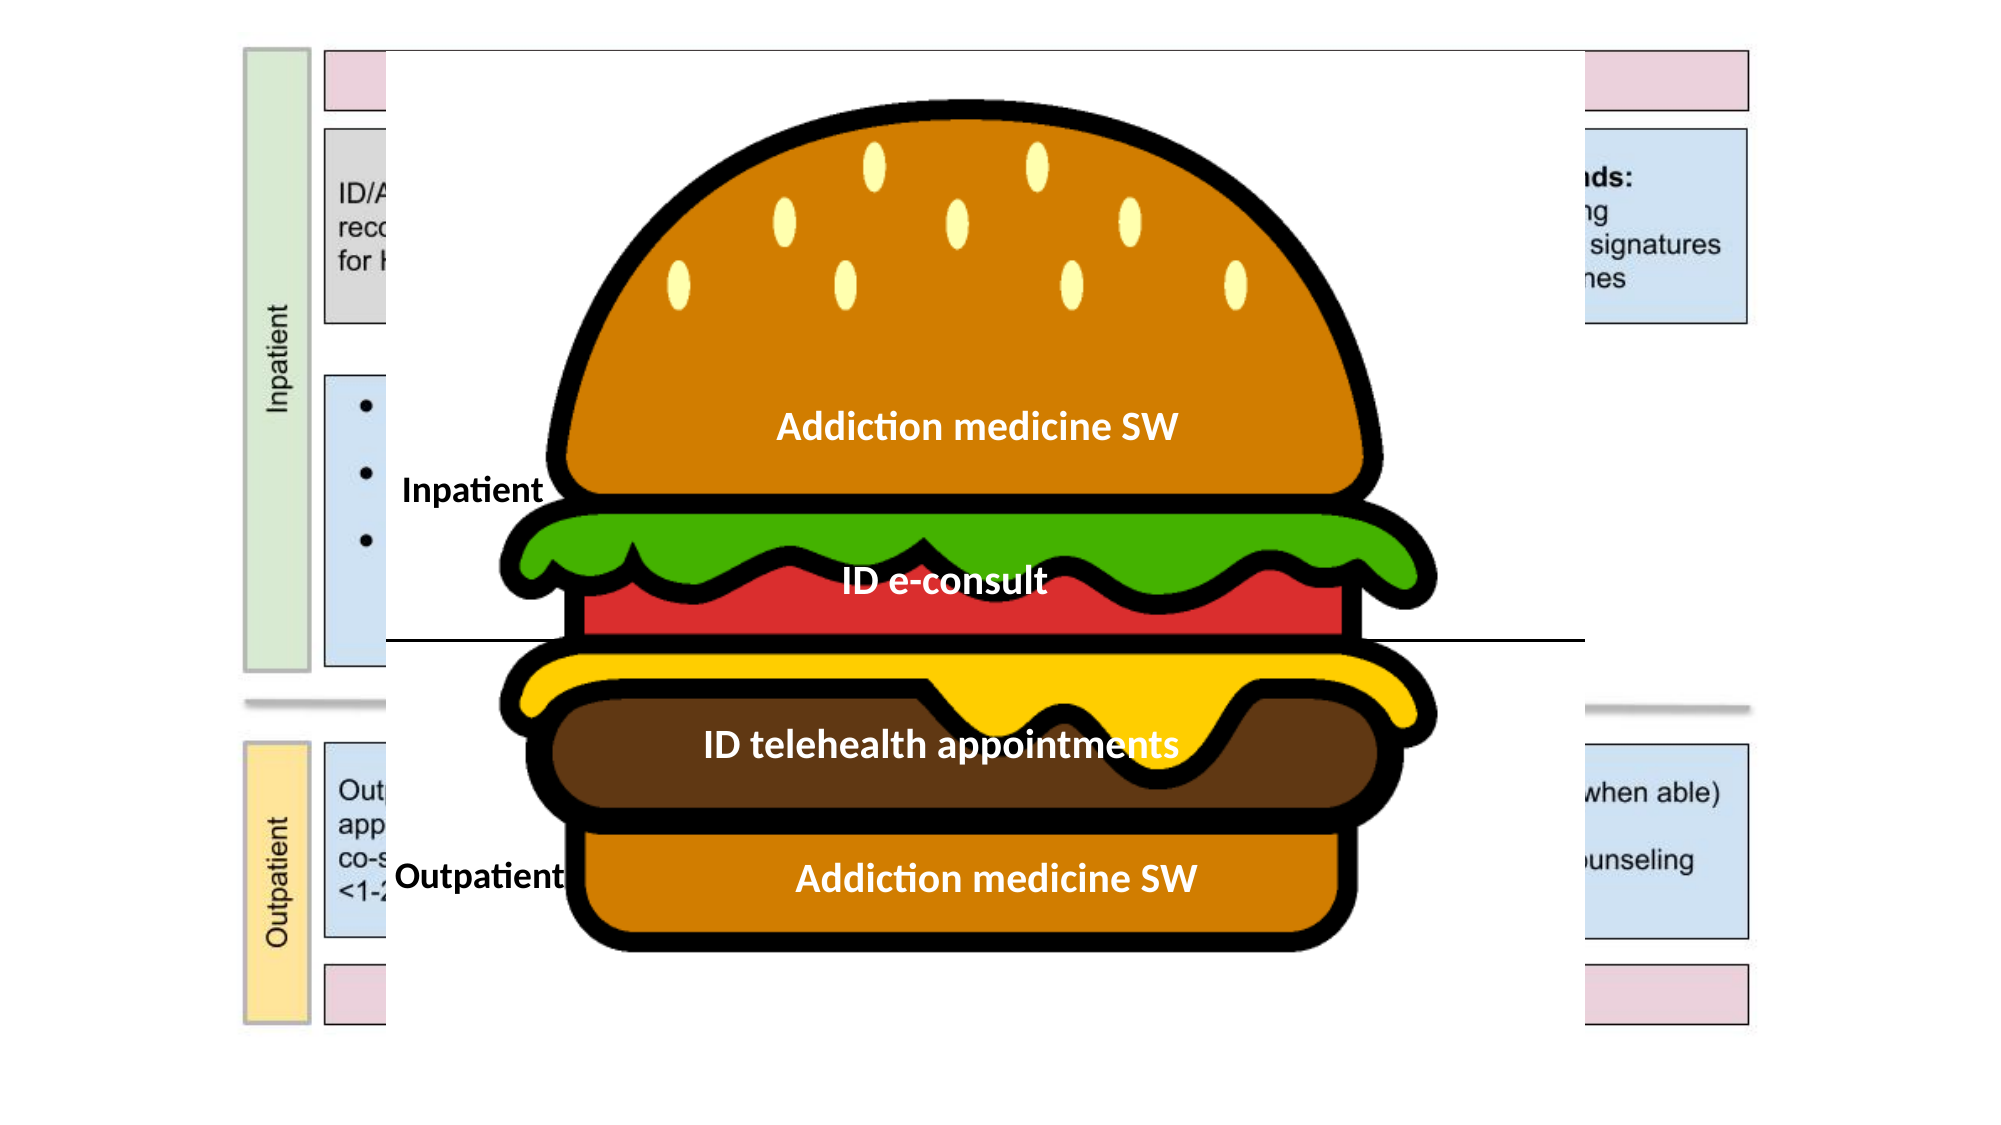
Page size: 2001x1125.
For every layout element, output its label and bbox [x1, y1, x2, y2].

picture [66, 31, 1850, 1125]
text_box [378, 50, 1586, 1074]
